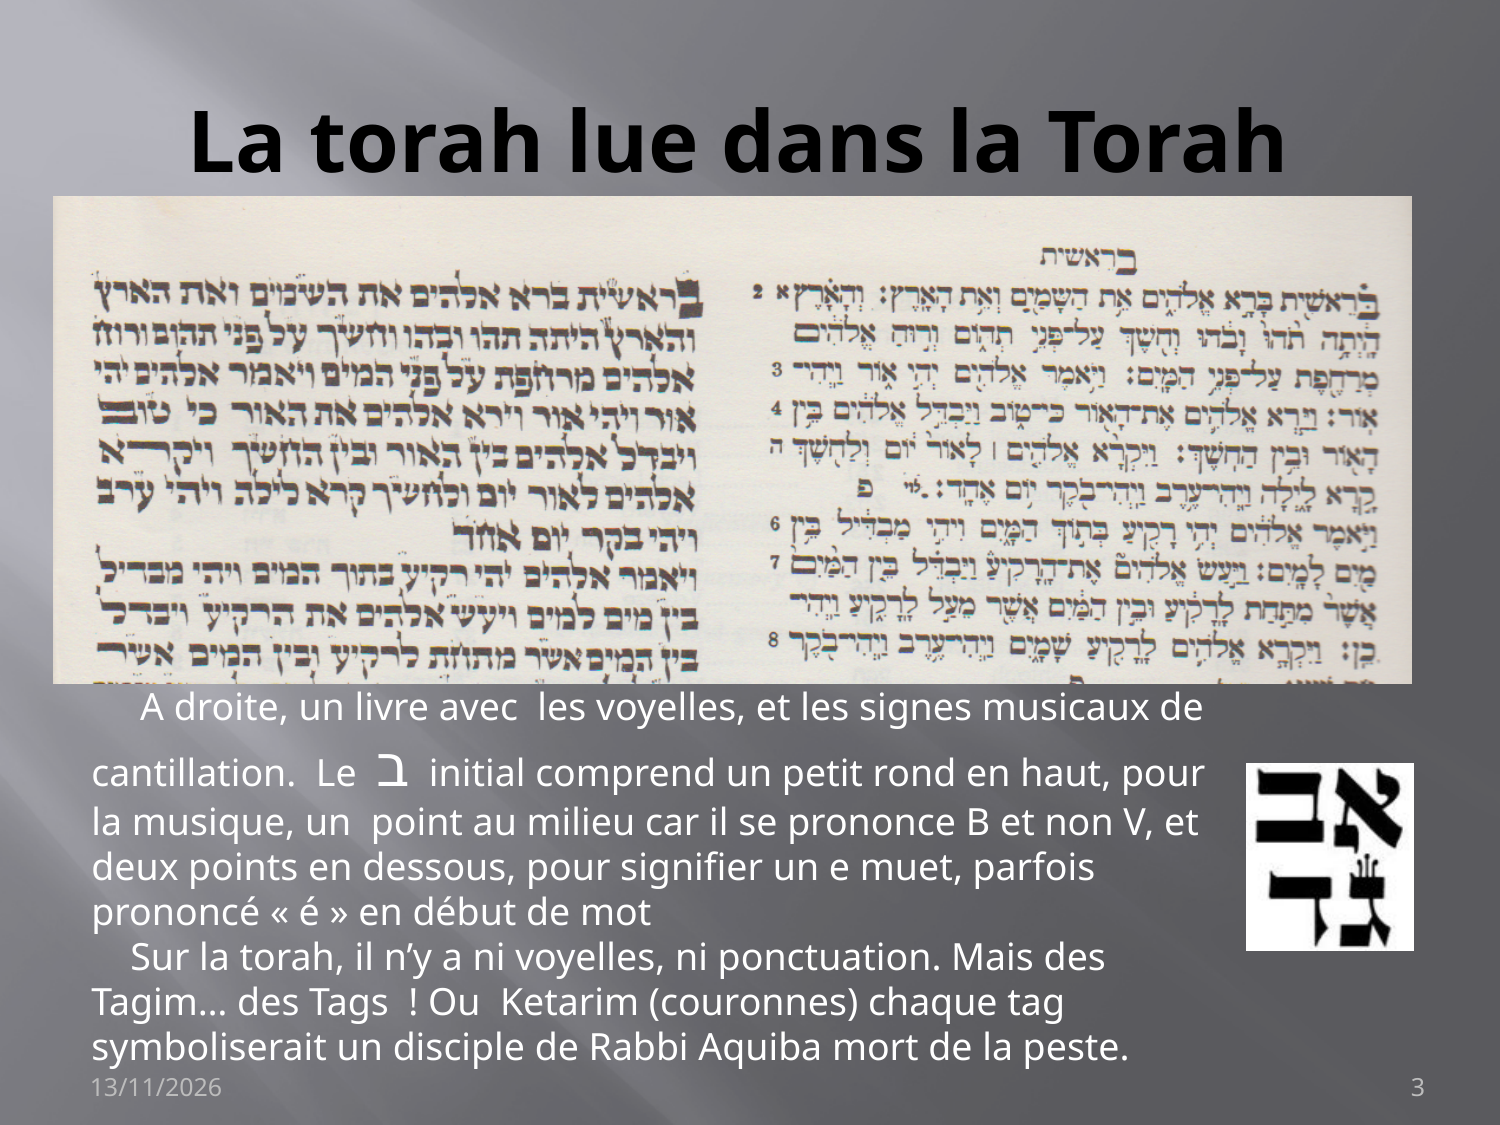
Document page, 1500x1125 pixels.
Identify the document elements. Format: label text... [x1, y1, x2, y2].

picture [1245, 763, 1414, 951]
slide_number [75, 1052, 425, 1113]
title La torah lue dans la Torah [75, 45, 1425, 205]
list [52, 196, 1412, 684]
text_box A droite, un livre avec les voyelles, et les signes musicaux de cantillation. Le ב initial comprend un petit rond en haut, pour la musique, un point au milieu car il se prononce B et non V, et deux points en dessous, pour signifier un e muet, parfois prononcé « é » en début de mot Sur la torah, il n’y a ni voyelles, ni ponctuation. Mais des Tagim… des Tags ! Ou Ketarim (couronnes) chaque tag symboliserait un disciple de Rabbi Aquiba mort de la peste. [76, 719, 1247, 1121]
slide_number 3 [1299, 1052, 1425, 1113]
